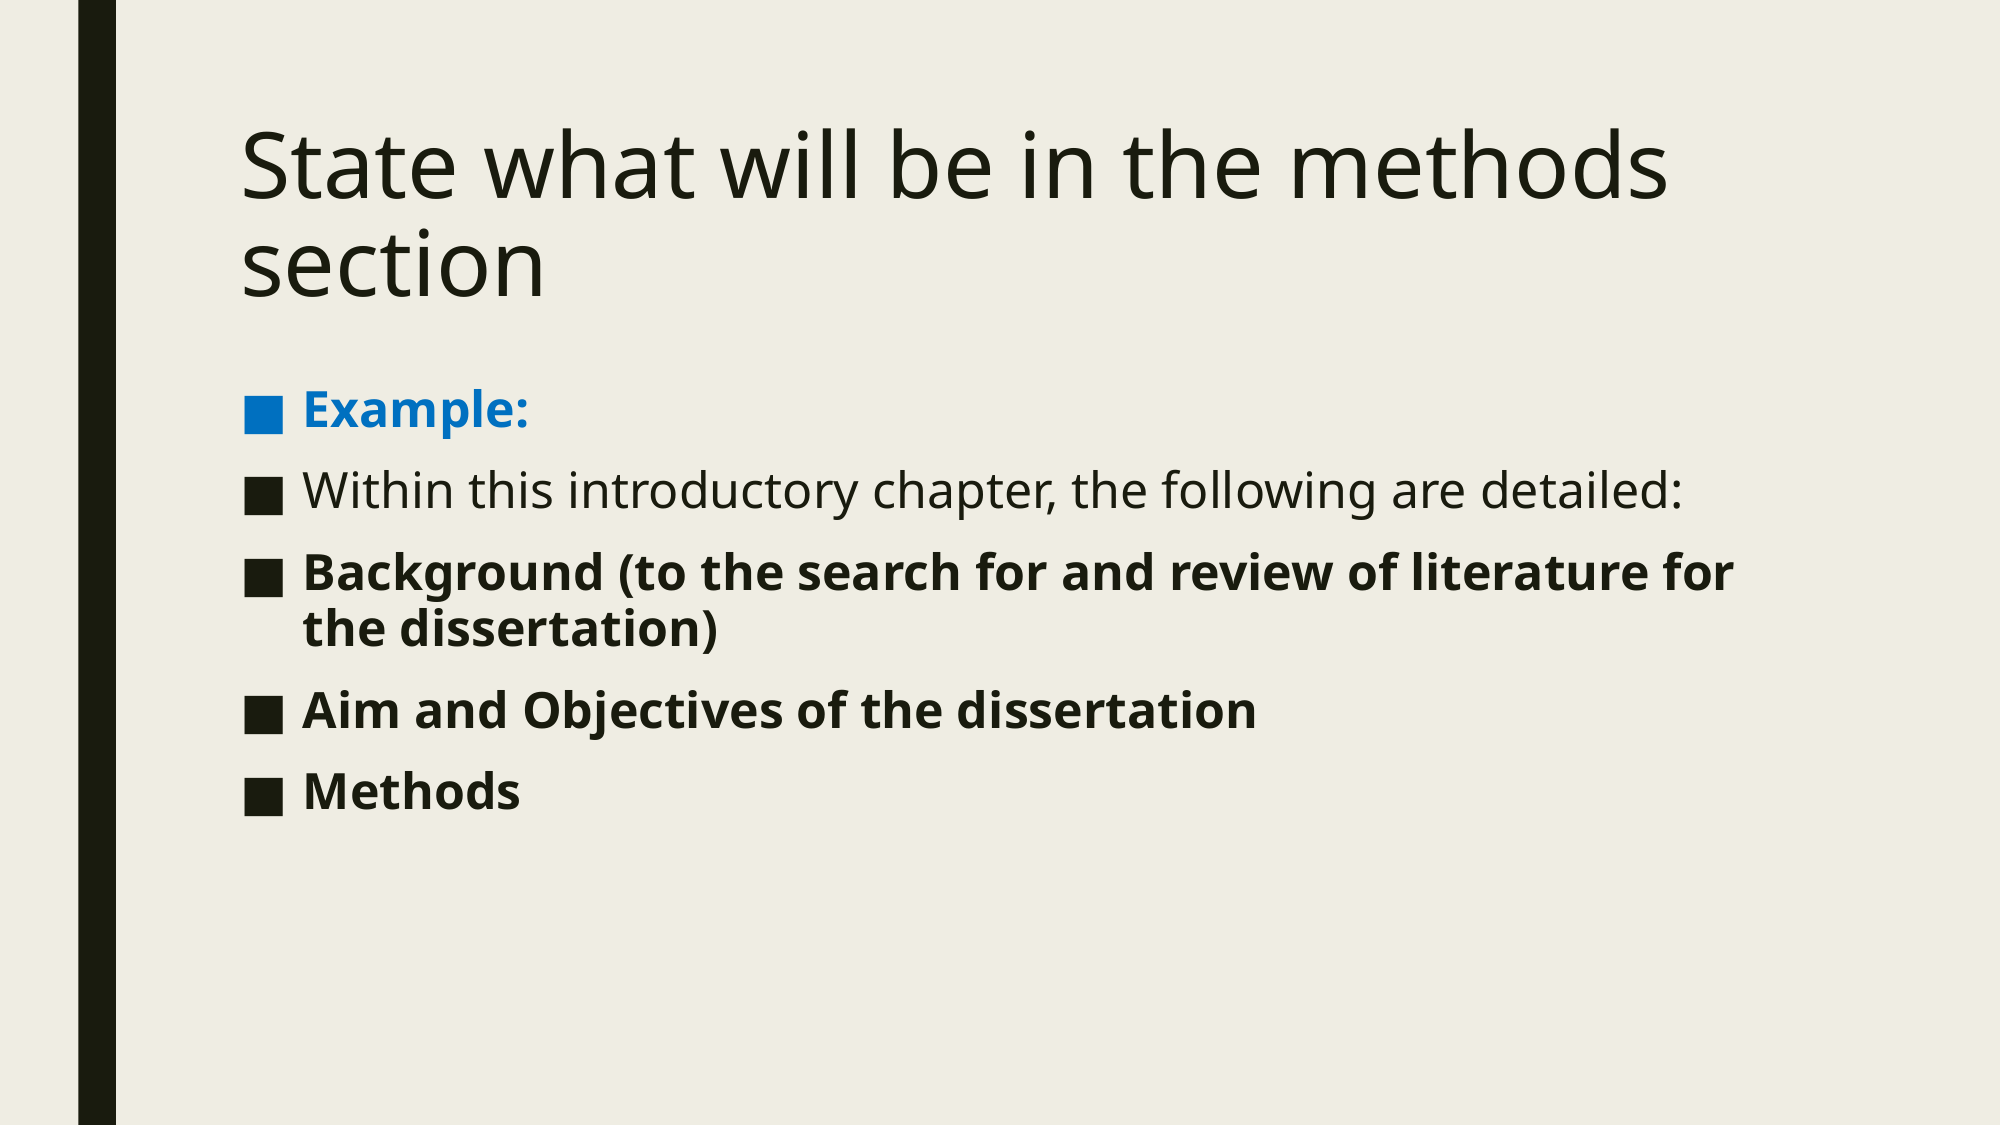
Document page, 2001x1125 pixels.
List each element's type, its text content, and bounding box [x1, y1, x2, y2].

list Example: Within this introductory chapter, the following are detailed: Background (to the search for and review of literature for the dissertation) Aim and Objectives of the dissertation Methods [225, 375, 1800, 963]
title State what will be in the methods section [225, 112, 1800, 357]
